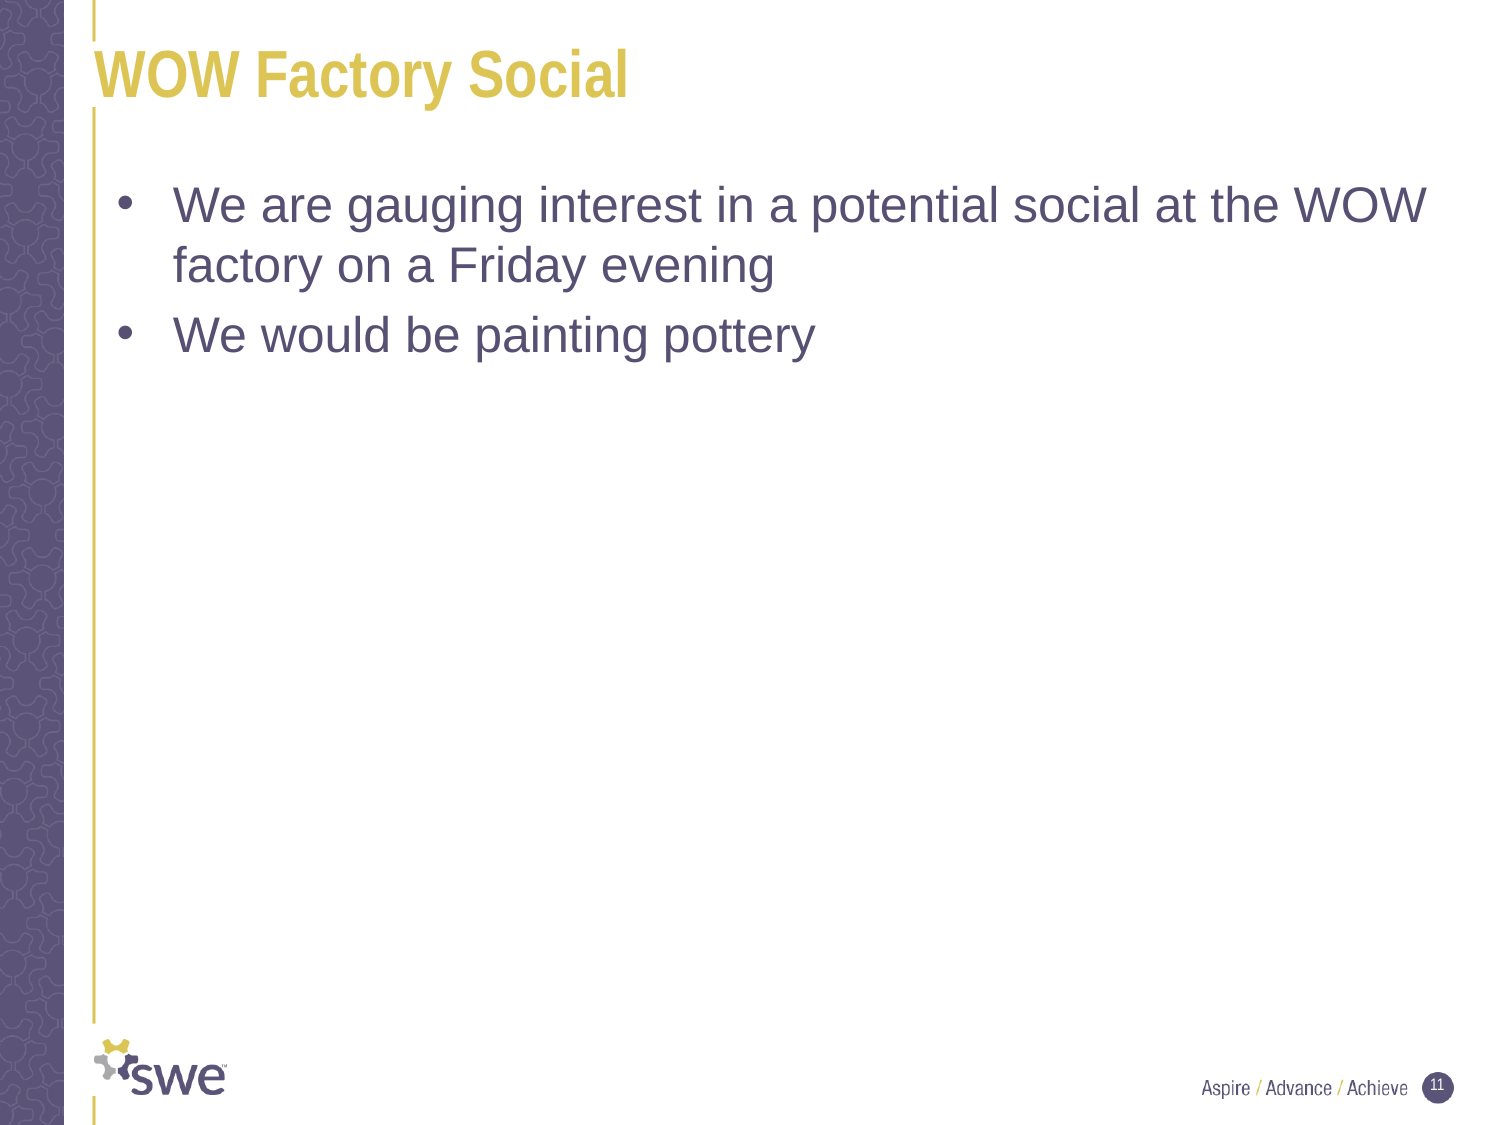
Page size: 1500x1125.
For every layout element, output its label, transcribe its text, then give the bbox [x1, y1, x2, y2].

picture [0, 0, 1500, 1125]
title WOW Factory Social [94, 30, 1475, 165]
list We are gauging interest in a potential social at the WOW factory on a Friday evening We would be painting pottery [100, 165, 1451, 978]
